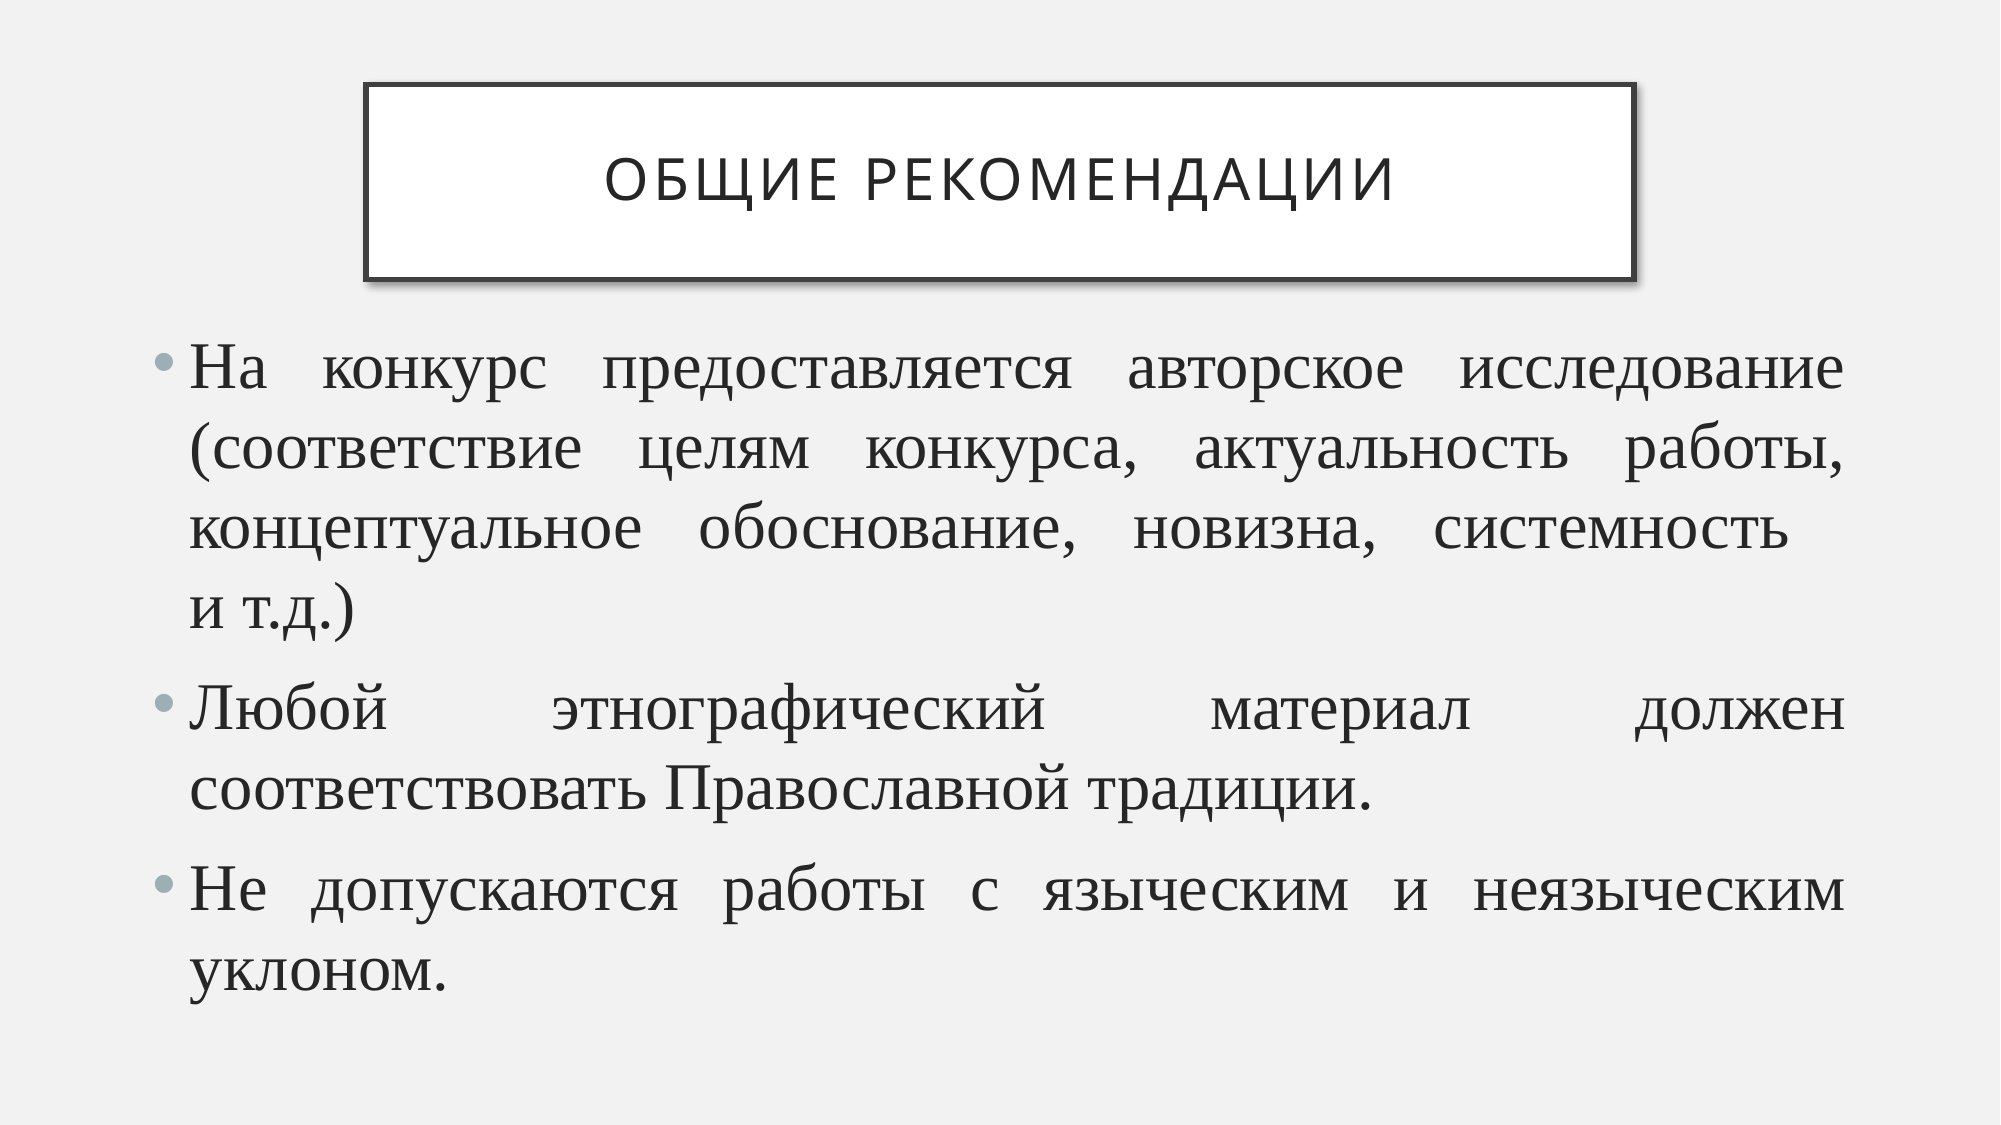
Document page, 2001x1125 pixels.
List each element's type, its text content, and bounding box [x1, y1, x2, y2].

title Общие рекомендации [363, 82, 1637, 282]
list На конкурс предоставляется авторское исследование (соответствие целям конкурса, актуальность работы, концептуальное обоснование, новизна, системность и т.д.) Любой этнографический материал должен соответствовать Православной традиции. Не допускаются работы с языческим и неязыческим уклоном. [137, 313, 1863, 1076]
